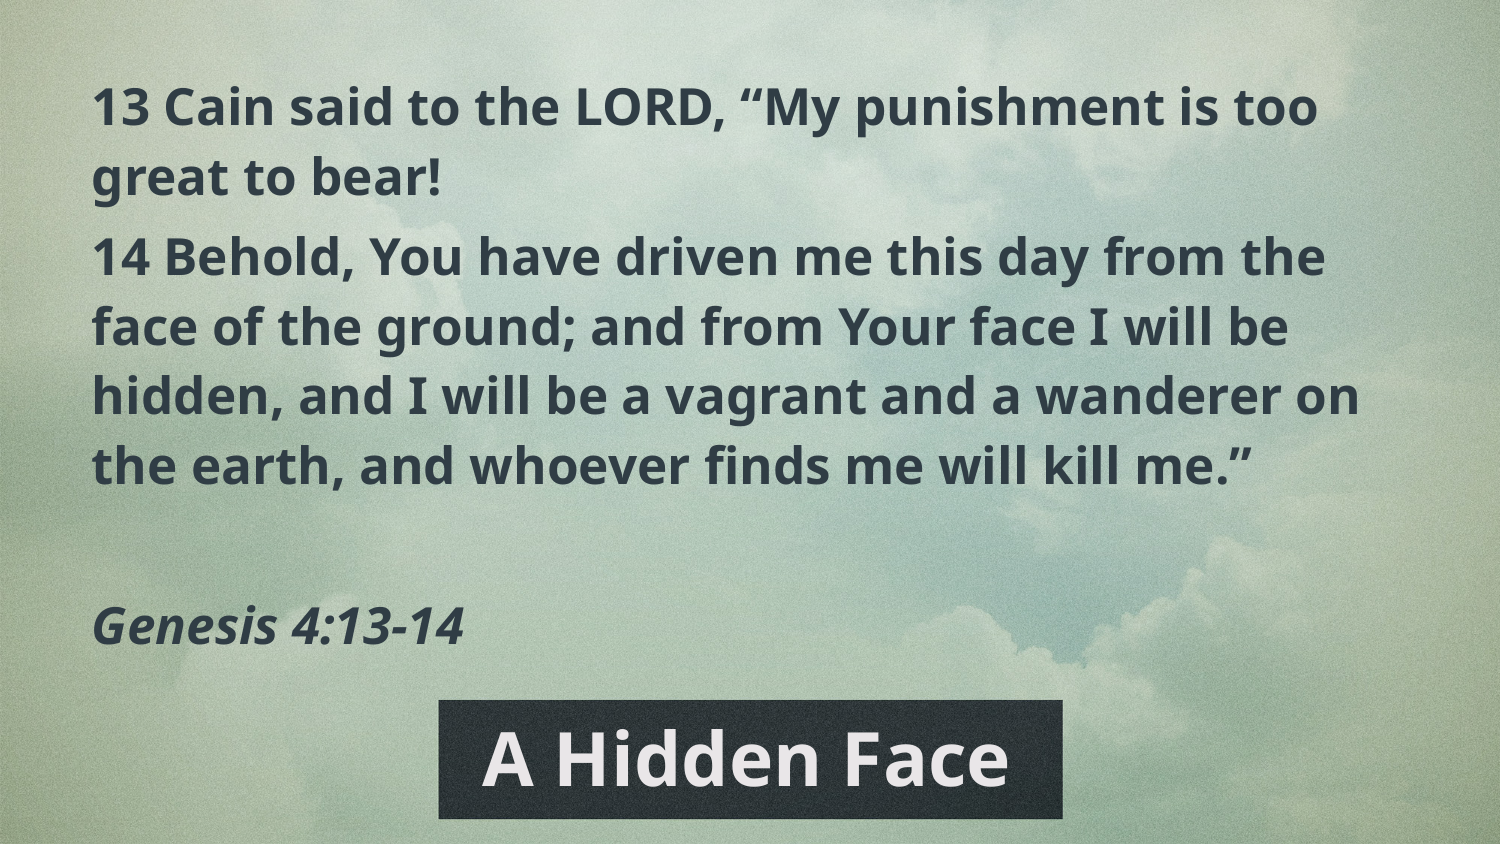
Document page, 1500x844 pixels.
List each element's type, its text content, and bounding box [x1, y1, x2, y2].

title A Hidden Face [379, 704, 1115, 808]
picture [0, 0, 1500, 844]
list 13 Cain said to the LORD, “My punishment is too great to bear! 14 Behold, You have driven me this day from the face of the ground; and from Your face I will be hidden, and I will be a vagrant and a wanderer on the earth, and whoever finds me will kill me.” Genesis 4:13-14 [76, 58, 1424, 673]
